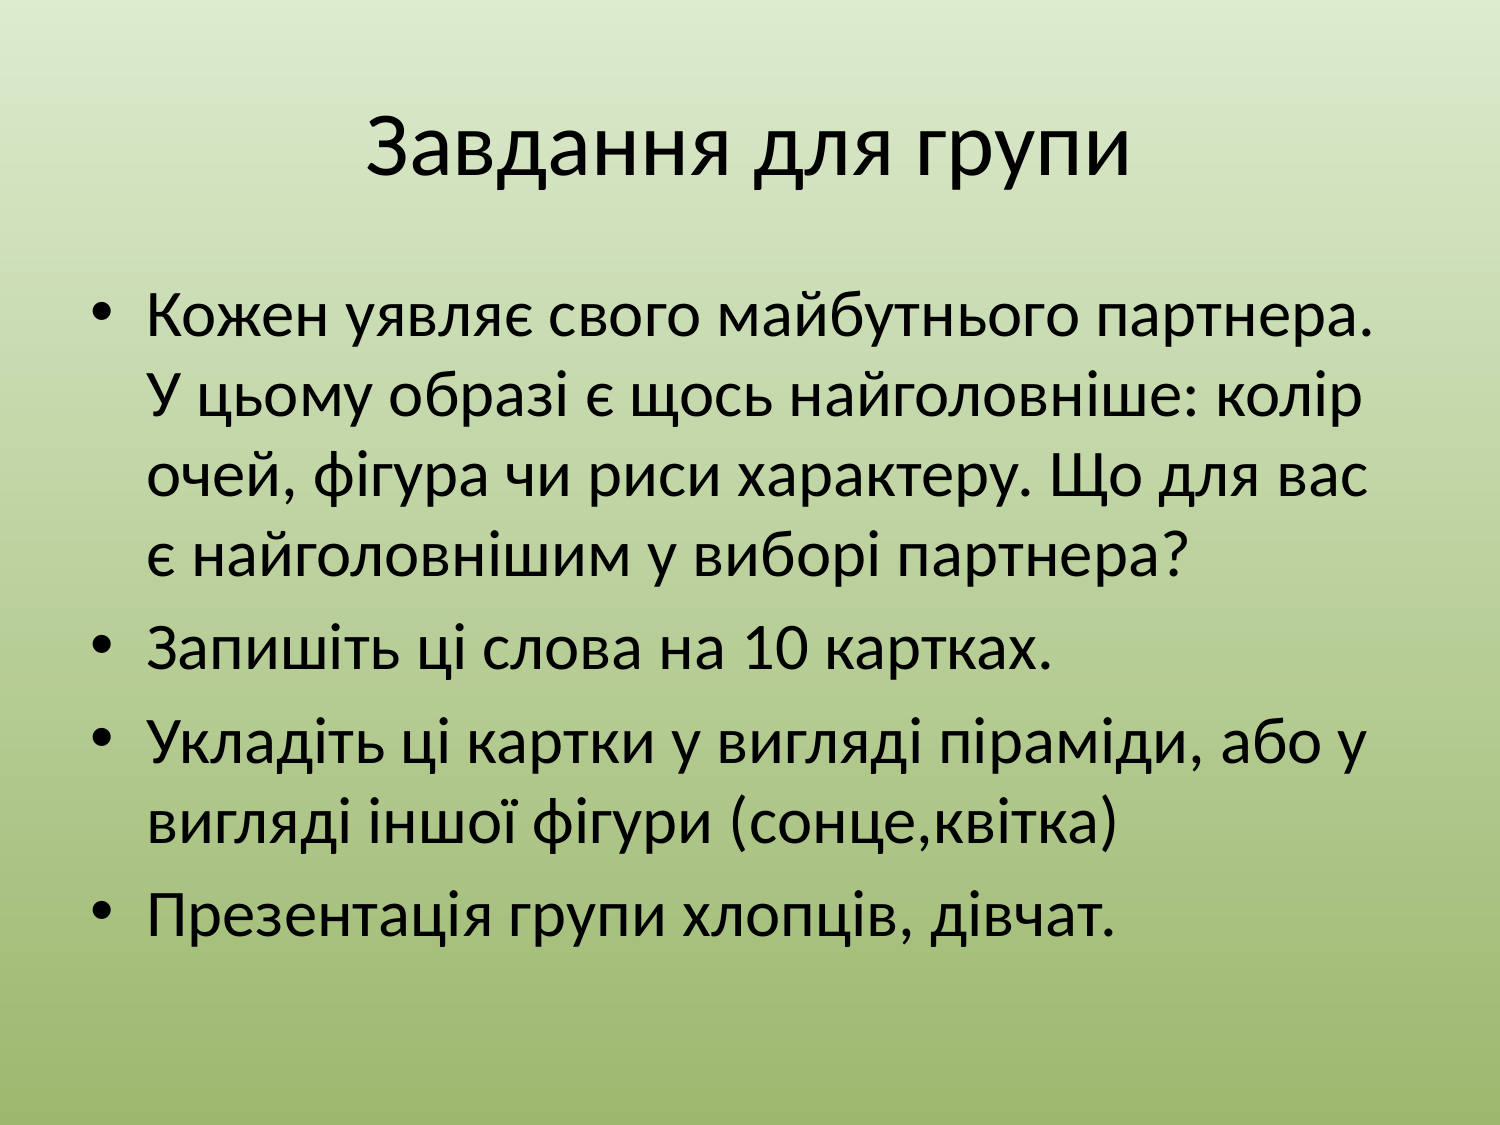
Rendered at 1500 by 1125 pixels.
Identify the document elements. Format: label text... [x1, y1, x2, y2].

list Кожен уявляє свого майбутнього партнера. У цьому образі є щось найголовніше: колір очей, фігура чи риси характеру. Що для вас є найголовнішим у виборі партнера? Запишіть ці слова на 10 картках. Укладіть ці картки у вигляді піраміди, або у вигляді іншої фігури (сонце,квітка) Презентація групи хлопців, дівчат. [75, 262, 1425, 1005]
title Завдання для групи [75, 45, 1425, 233]
